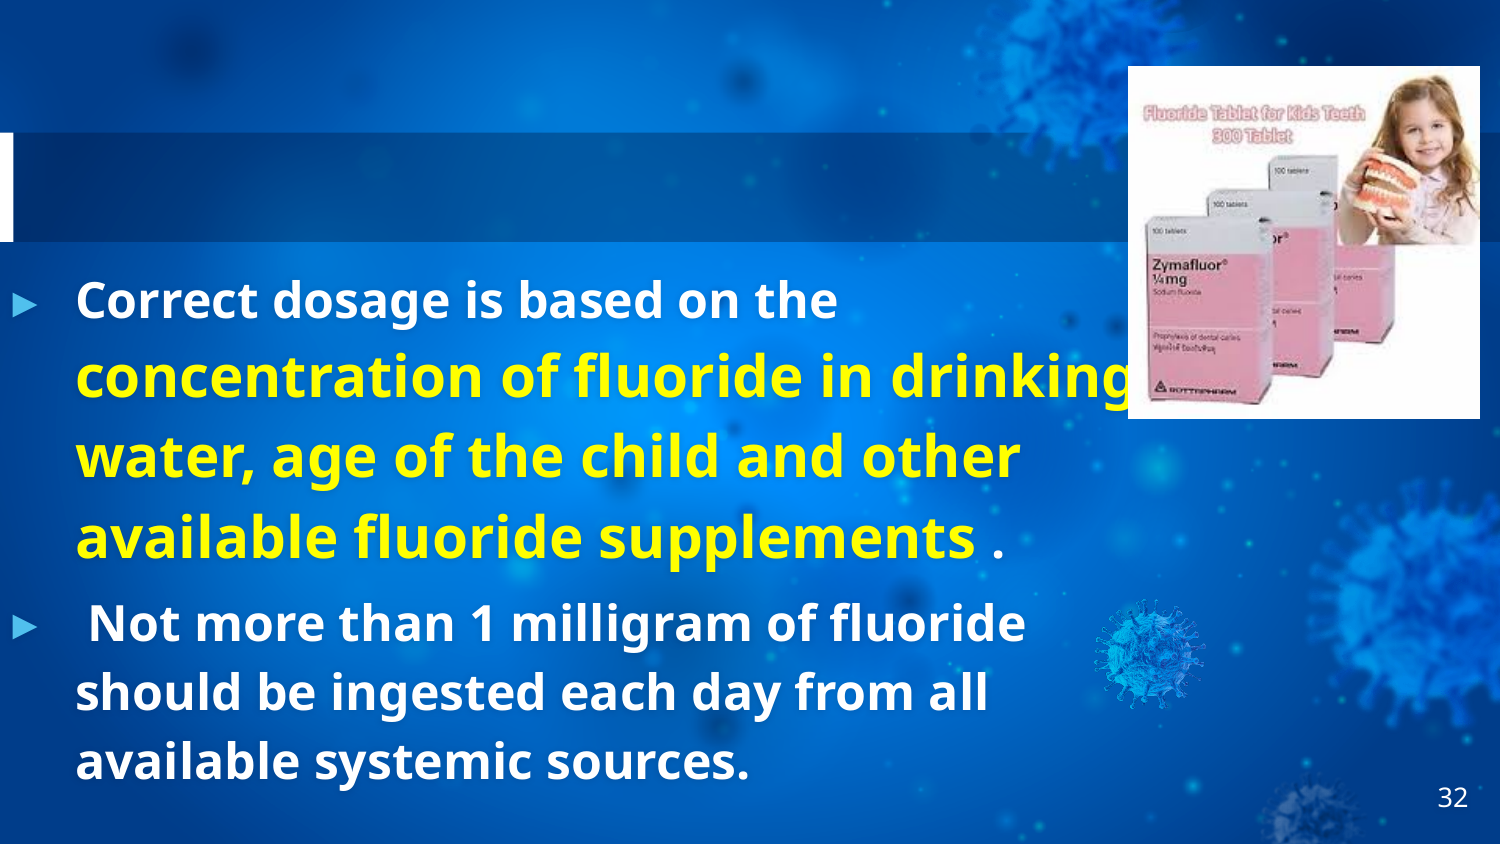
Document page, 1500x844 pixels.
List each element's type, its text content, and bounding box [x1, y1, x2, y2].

list Correct dosage is based on the concentration of fluoride in drinking water, age of the child and other available fluoride supplements . Not more than 1 milligram of fluoride should be ingested each day from all available systemic sources. [0, 259, 1140, 734]
slide_number 32 [1378, 766, 1469, 832]
picture [0, 0, 1500, 844]
